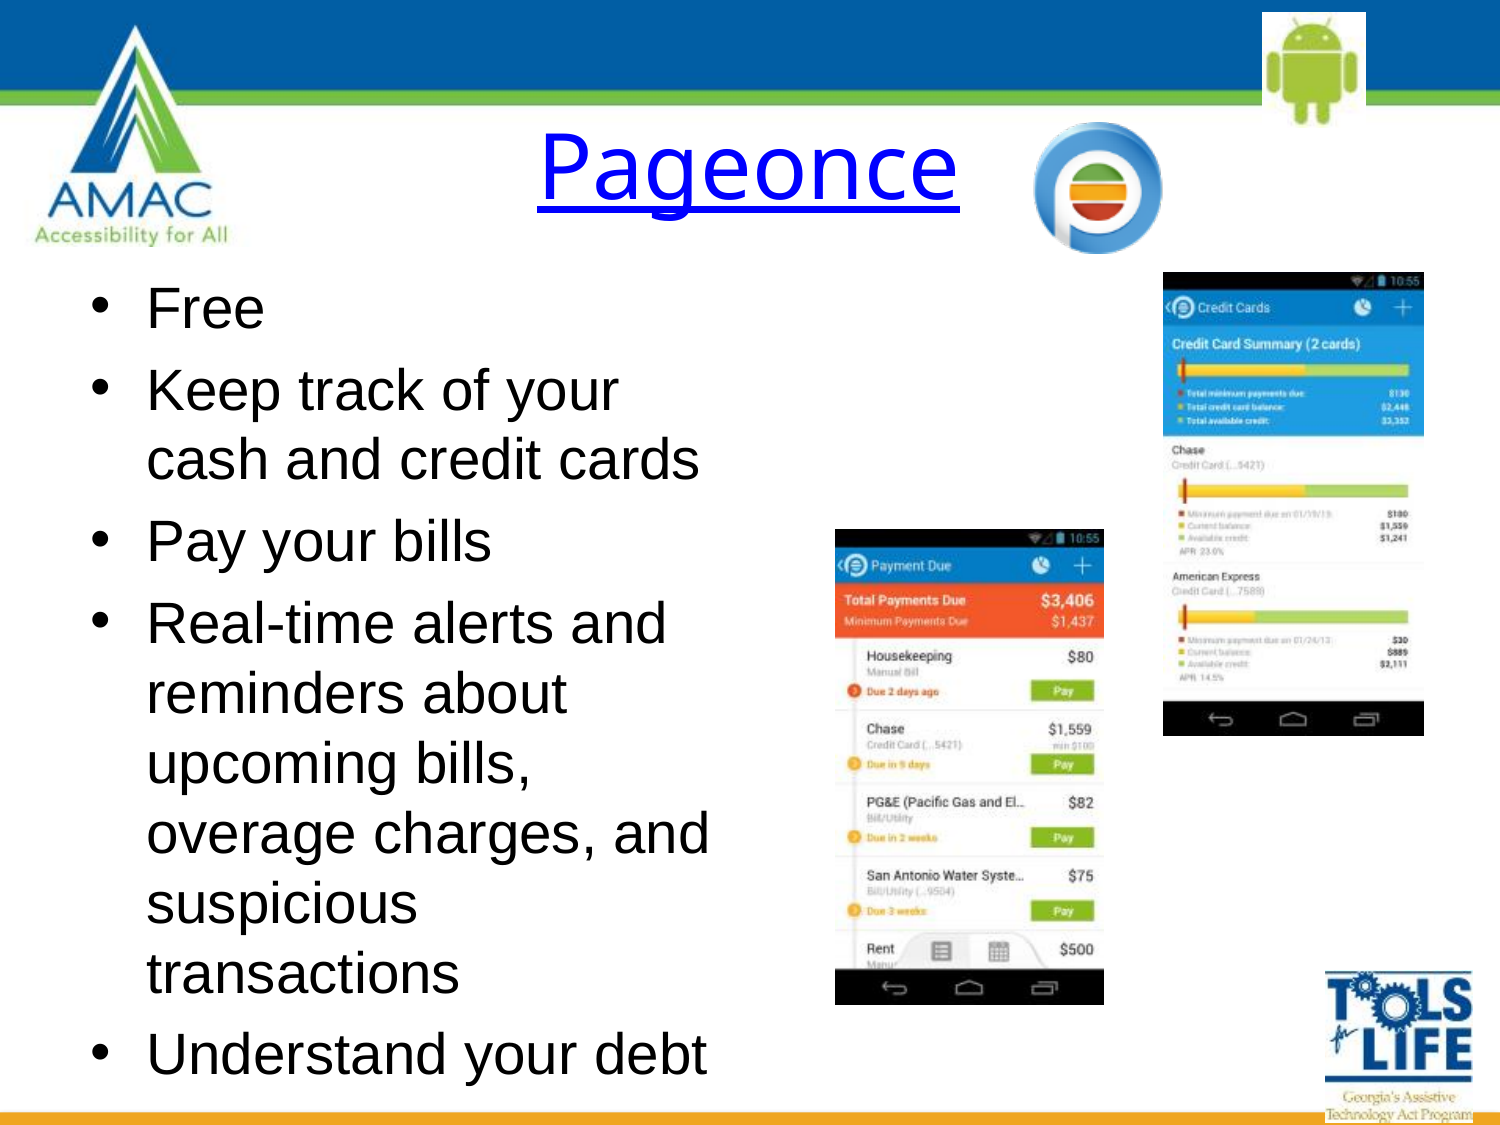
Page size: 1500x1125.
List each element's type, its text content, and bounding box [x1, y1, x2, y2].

title Pageonce [73, 99, 1424, 288]
list Free Keep track of your cash and credit cards Pay your bills Real-time alerts and reminders about upcoming bills, overage charges, and suspicious transactions Understand your debt [75, 262, 738, 1005]
picture [1032, 121, 1164, 254]
picture [1324, 970, 1474, 1124]
picture [0, 0, 1500, 247]
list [835, 529, 1104, 1006]
picture [1163, 272, 1424, 736]
